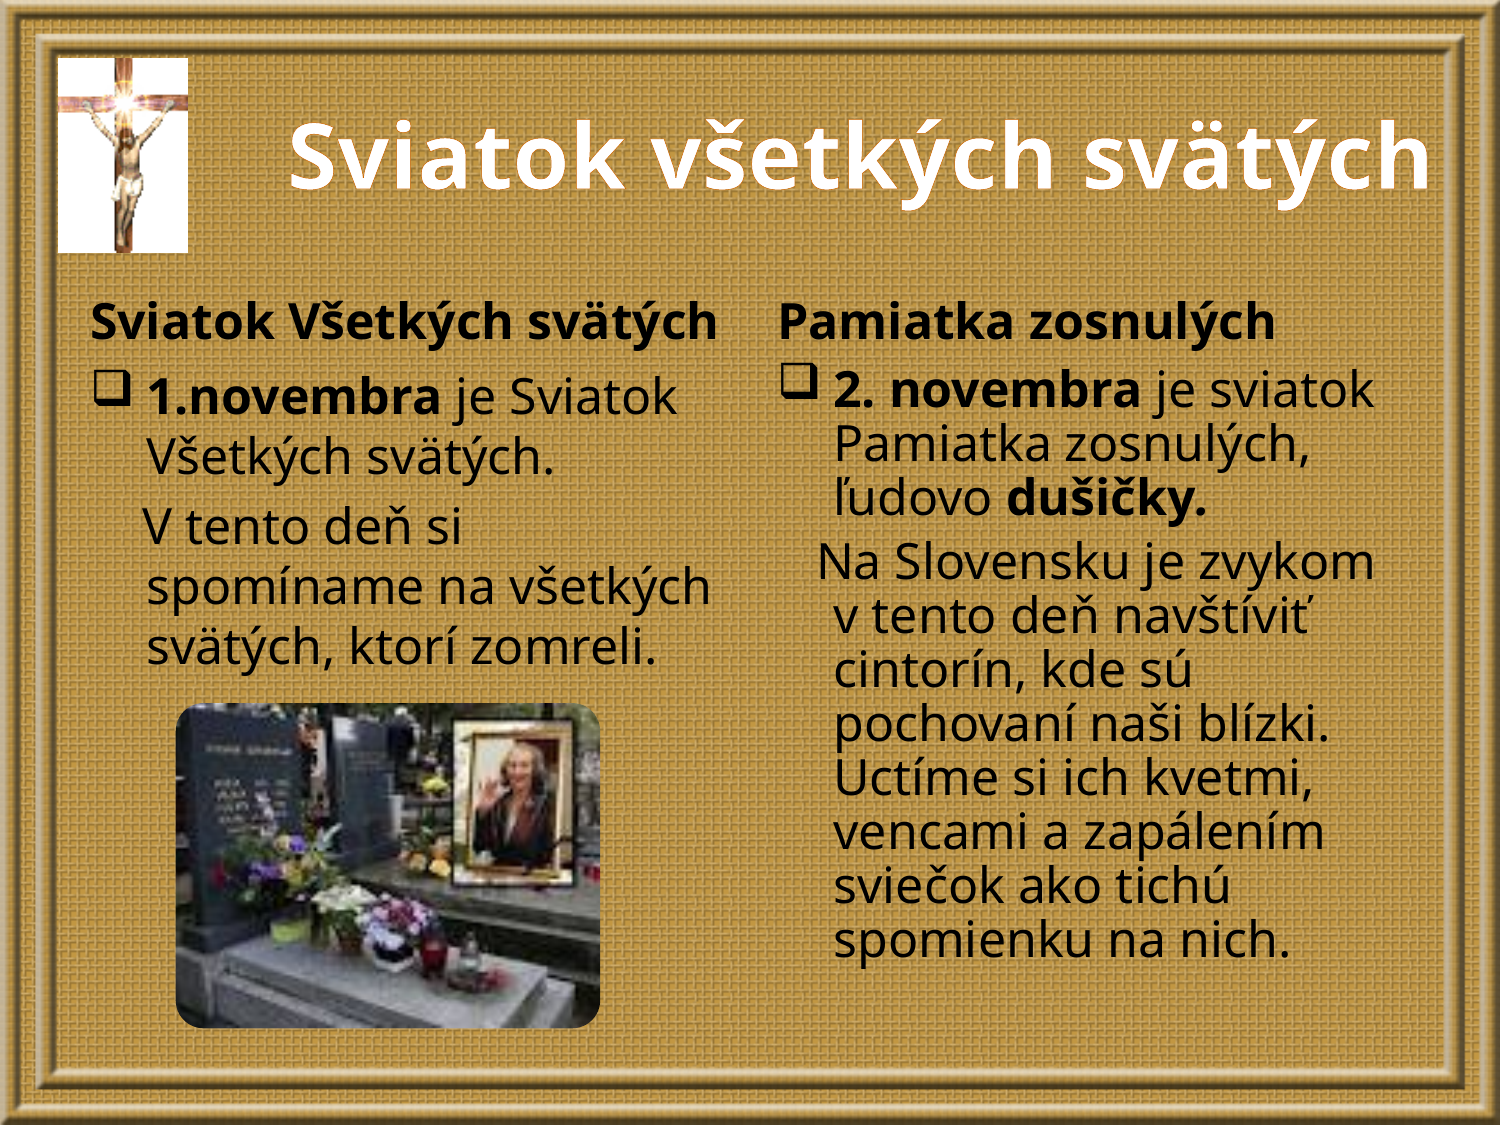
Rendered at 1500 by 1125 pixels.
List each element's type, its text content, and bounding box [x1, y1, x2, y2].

title Sviatok všetkých svätých [189, 58, 1500, 247]
list Sviatok Všetkých svätých [75, 251, 738, 356]
picture [0, 0, 1500, 1125]
list Pamiatka zosnulých [761, 251, 1425, 356]
list 2. novembra je sviatok Pamiatka zosnulých, ľudovo dušičky. Na Slovensku je zvykom v tento deň navštíviť cintorín, kde sú pochovaní naši blízki. Uctíme si ich kvetmi, vencami a zapálením sviečok ako tichú spomienku na nich. [761, 356, 1425, 1005]
list 1.novembra je Sviatok Všetkých svätých. V tento deň si spomíname na všetkých svätých, ktorí zomreli. [75, 356, 738, 1005]
